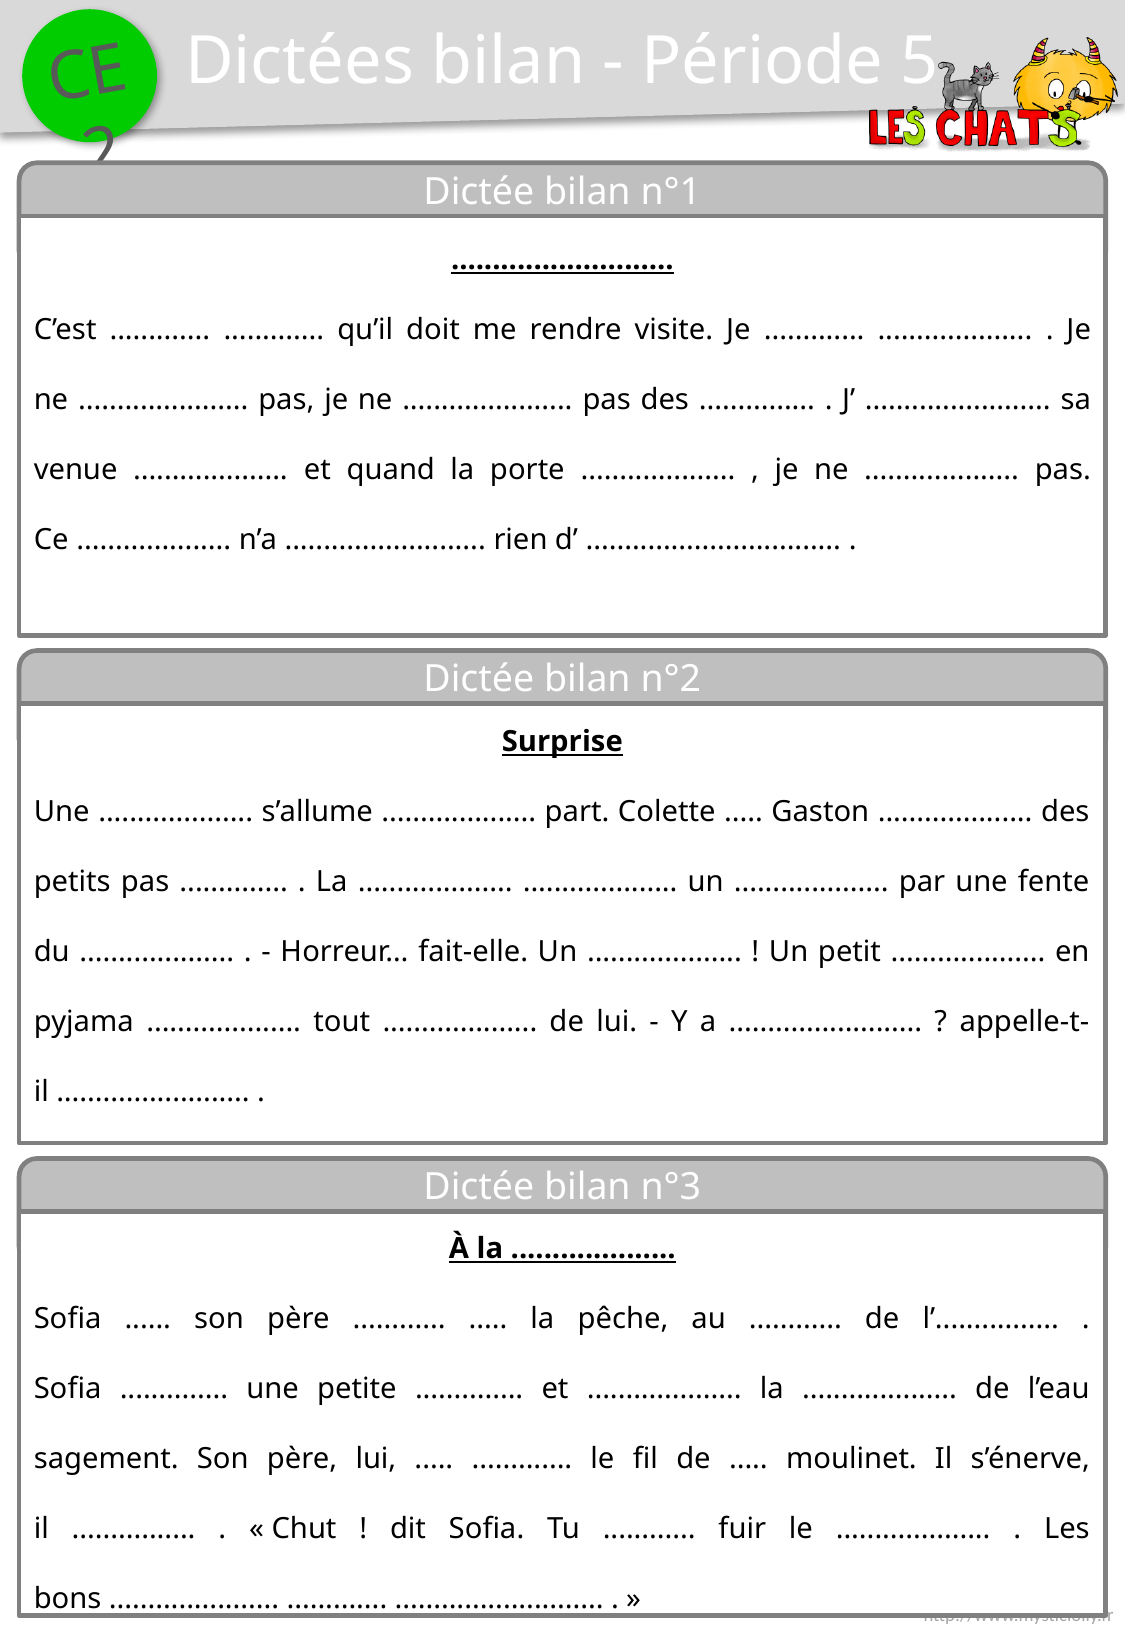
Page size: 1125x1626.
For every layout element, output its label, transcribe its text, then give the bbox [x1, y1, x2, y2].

list Dictées bilan - Période 5 [170, 9, 988, 110]
text_box Dictée bilan n°2 [19, 647, 1106, 680]
text_box [17, 702, 1108, 1145]
picture [869, 37, 1118, 158]
text_box Surprise Une .................... s’allume .................... part. Colette ..... Gaston .................... des petits pas .............. . La .................... .................... un .................... par une fente du .................... . - Horreur… fait-elle. Un .................... ! Un petit .................... en pyjama .................... tout .................... de lui. - Y a ......................... ? appelle-t-il ......................... . [19, 680, 1106, 1115]
text_box ........................... C’est ............. ............. qu’il doit me rendre visite. Je ............. .................... . Je ne ...................... pas, je ne ...................... pas des ............... . J’ ........................ sa venue .................... et quand la porte .................... , je ne .................... pas. Ce .................... n’a .......................... rien d’ ................................. . [19, 198, 1106, 563]
text_box [17, 214, 1108, 637]
text_box Dictée bilan n°1 [19, 159, 1106, 198]
text_box À la .................... Sofia ...... son père ............ ..... la pêche, au ............ de l’................ . Sofia .............. une petite .............. et .................... la .................... de l’eau sagement. Son père, lui, ..... ............. le fil de ..... moulinet. Il s’énerve, il ................ . « Chut ! dit Sofia. Tu ............ fuir le .................... . Les bons ...................... ............. ........................... . » [19, 1187, 1106, 1622]
text_box Dictée bilan n°3 [19, 1155, 1106, 1187]
